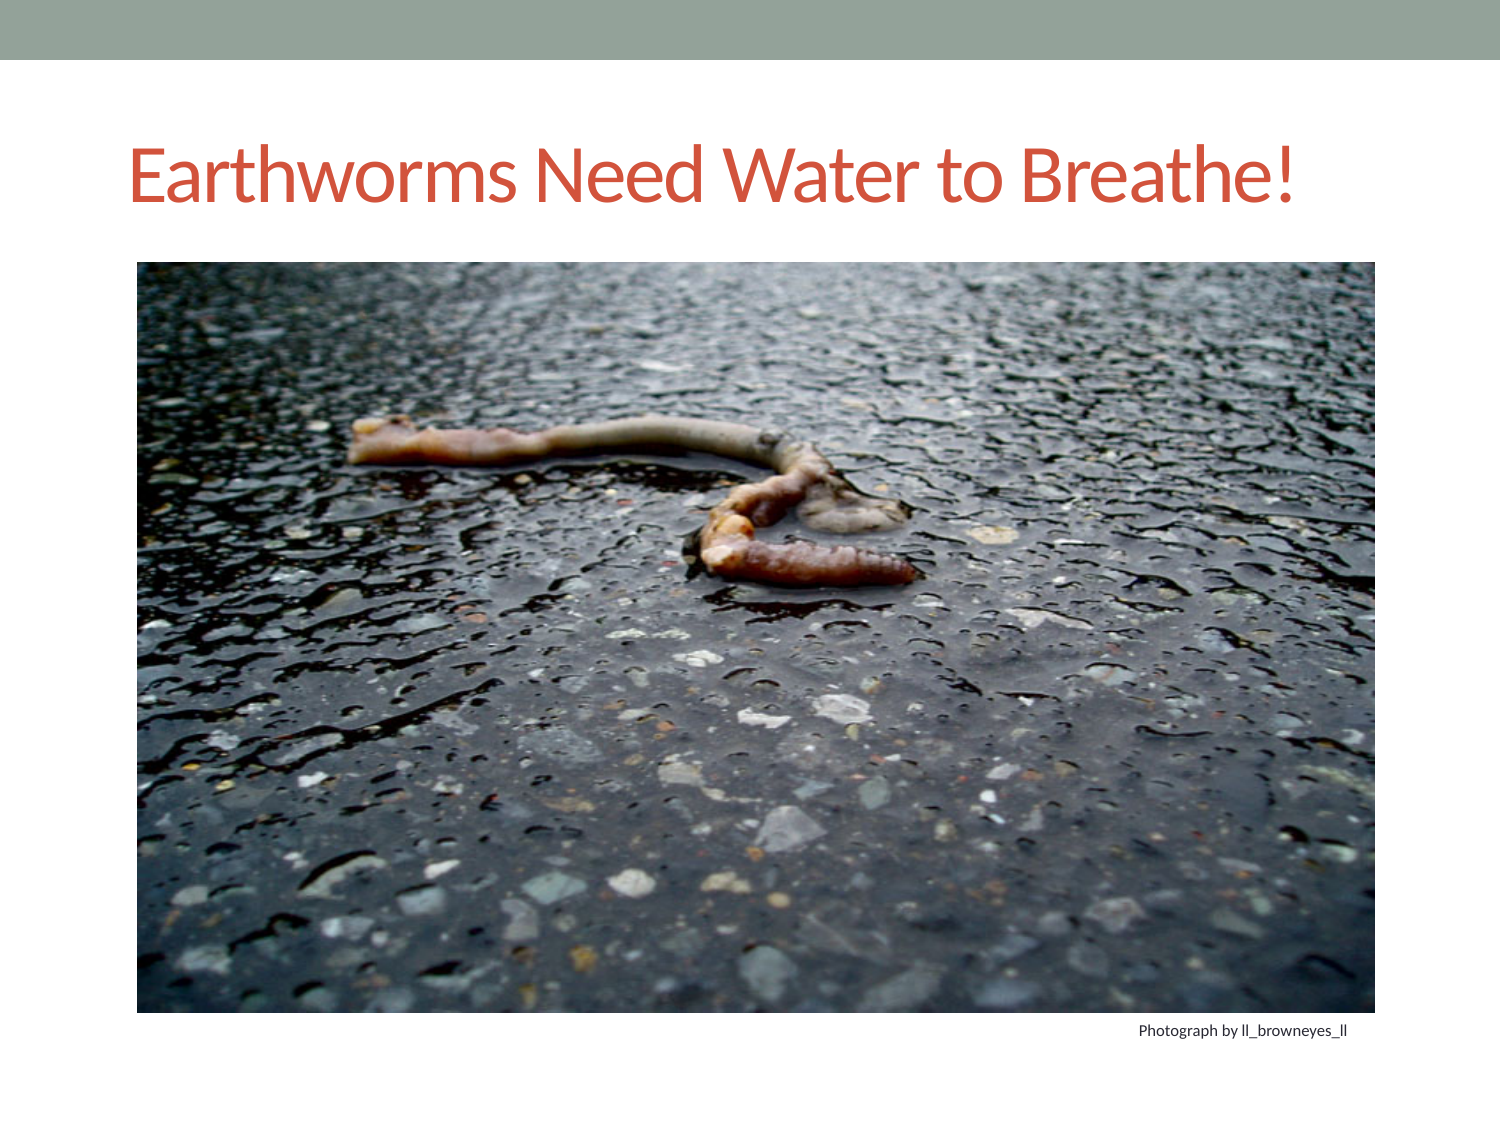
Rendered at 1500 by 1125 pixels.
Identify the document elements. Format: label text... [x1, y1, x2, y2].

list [137, 262, 1376, 1013]
title Earthworms Need Water to Breathe! [112, 87, 1425, 250]
text_box Photograph by ll_browneyes_ll [800, 1021, 1363, 1048]
